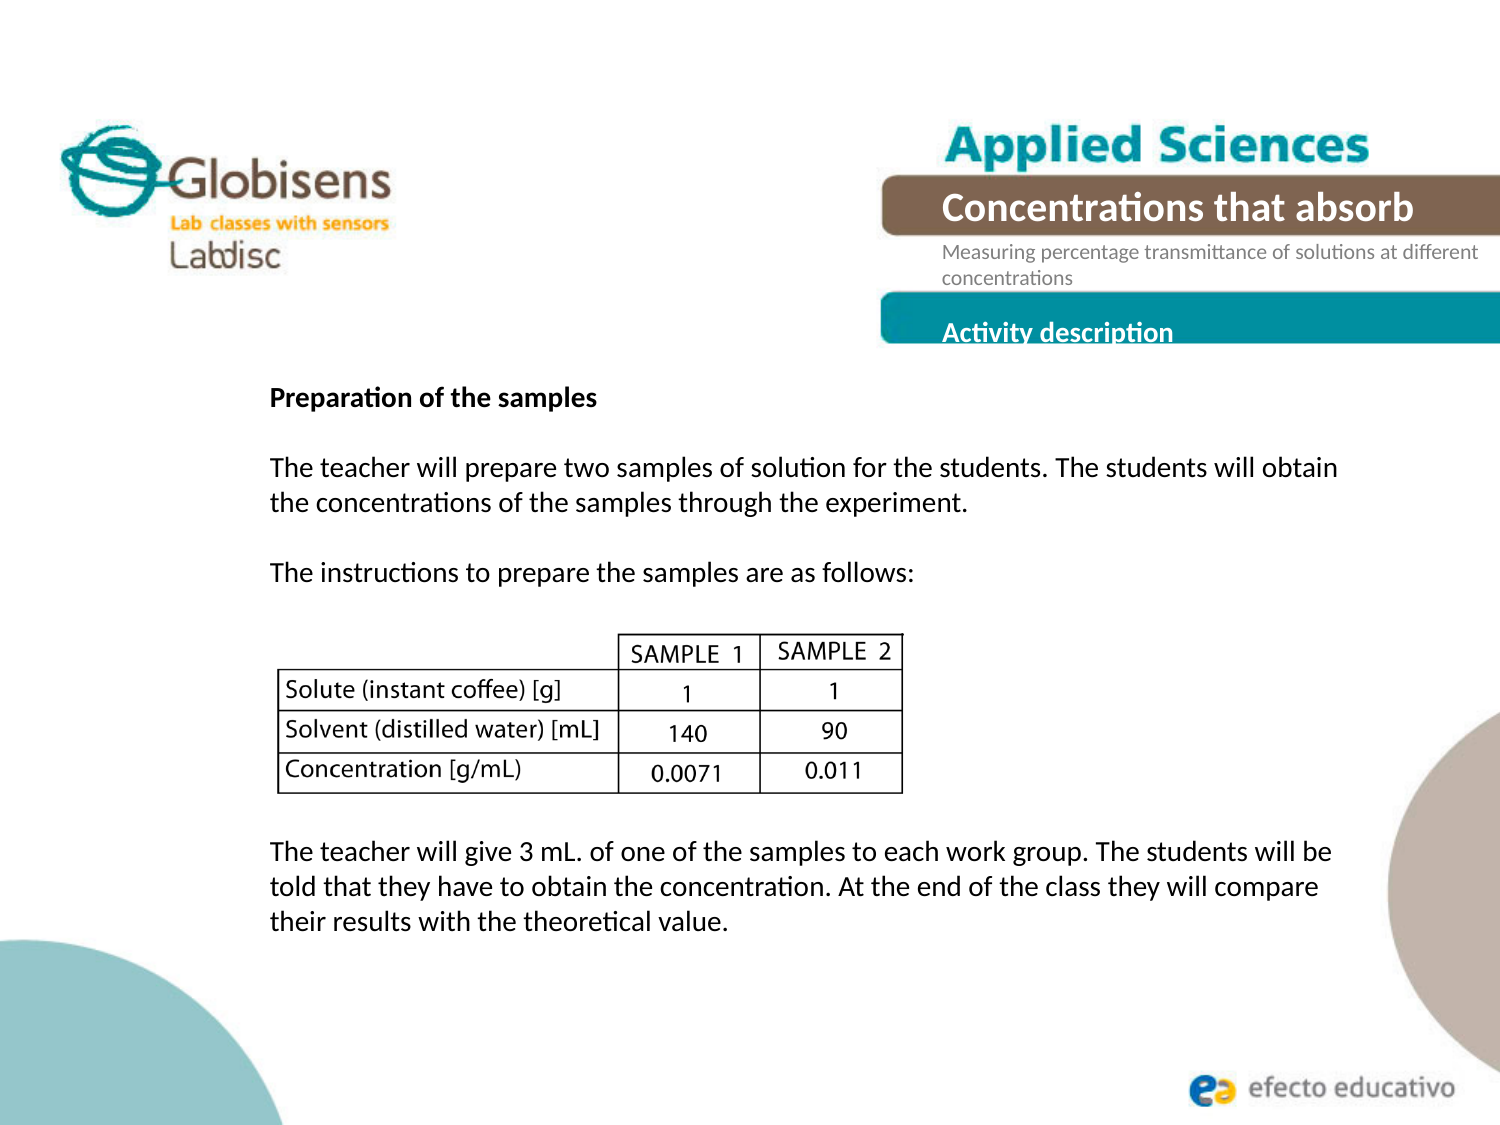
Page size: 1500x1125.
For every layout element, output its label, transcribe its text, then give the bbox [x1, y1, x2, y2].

picture [0, 0, 1500, 1125]
text_box Preparation of the samples The teacher will prepare two samples of solution for the students. The students will obtain the concentrations of the samples through the experiment. The instructions to prepare the samples are as follows: The teacher will give 3 mL. of one of the samples to each work group. The students will be told that they have to obtain the concentration. At the end of the class they will compare their results with the theoretical value. [255, 370, 1365, 945]
text_box Concentrations that absorb [927, 172, 1500, 230]
picture [277, 633, 904, 794]
text_box Activity description [927, 305, 1500, 374]
text_box Measuring percentage transmittance of solutions at different concentrations [927, 230, 1500, 298]
